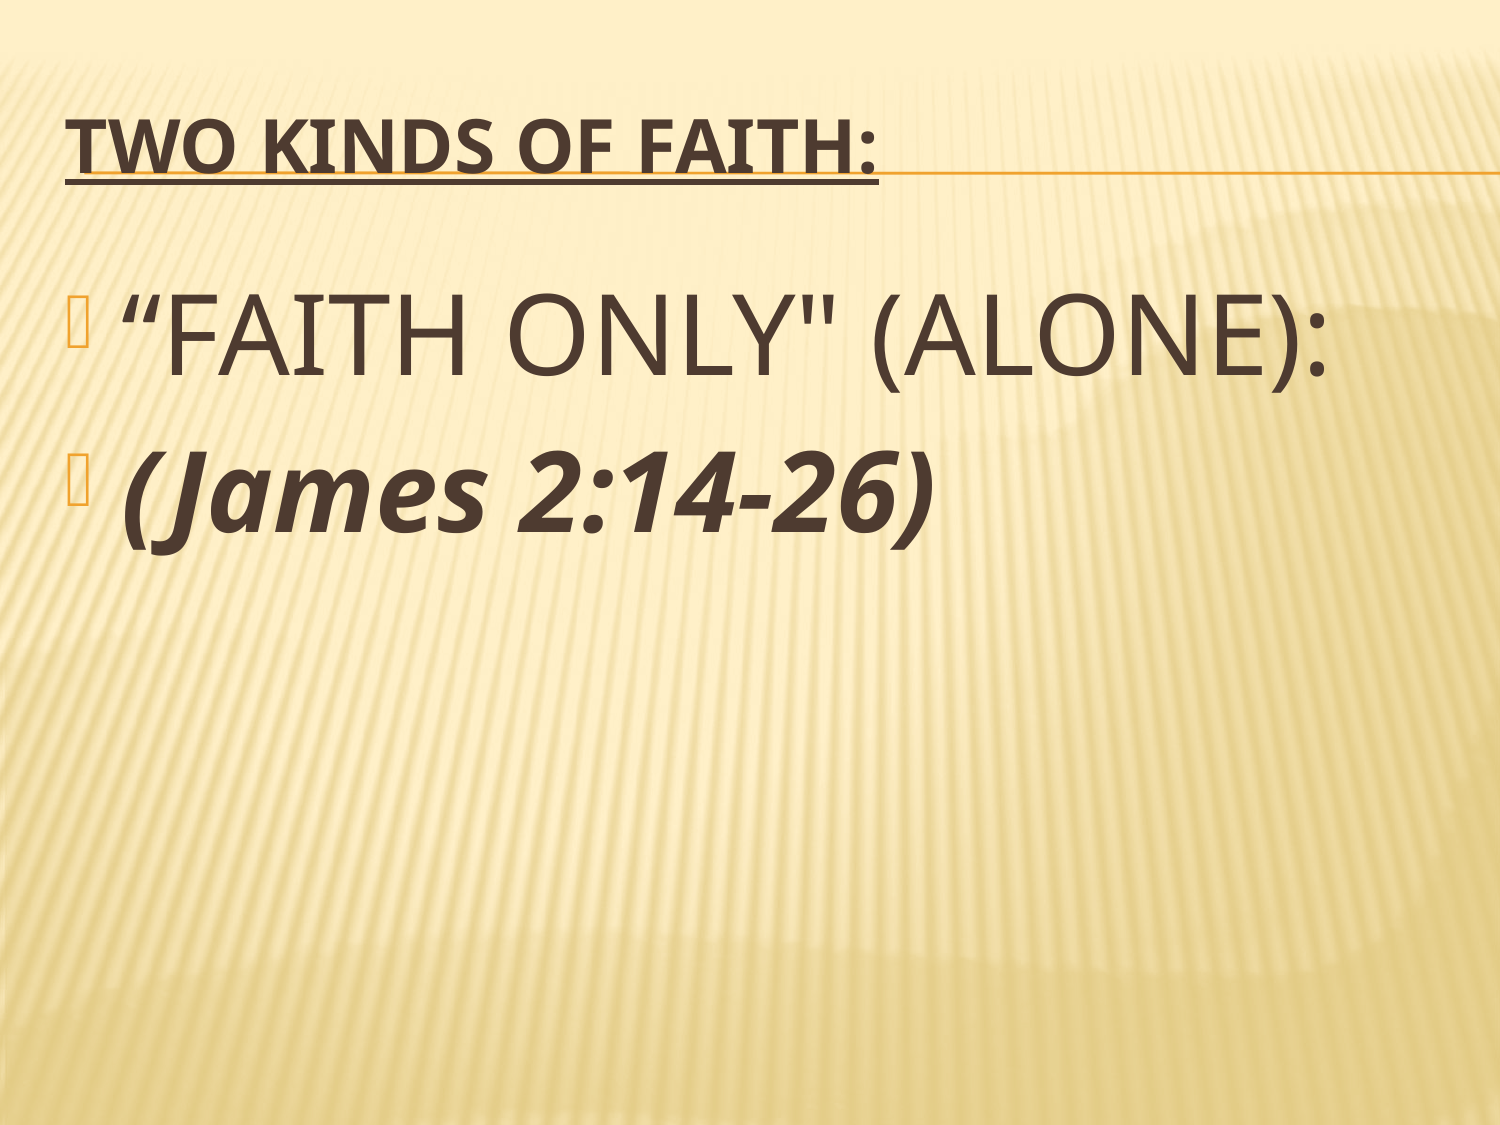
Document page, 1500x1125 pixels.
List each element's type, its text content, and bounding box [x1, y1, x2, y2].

list “FAITH ONLY" (ALONE): (James 2:14-26) [50, 254, 1463, 1088]
title TWO kinds of faith: [50, 75, 1475, 213]
